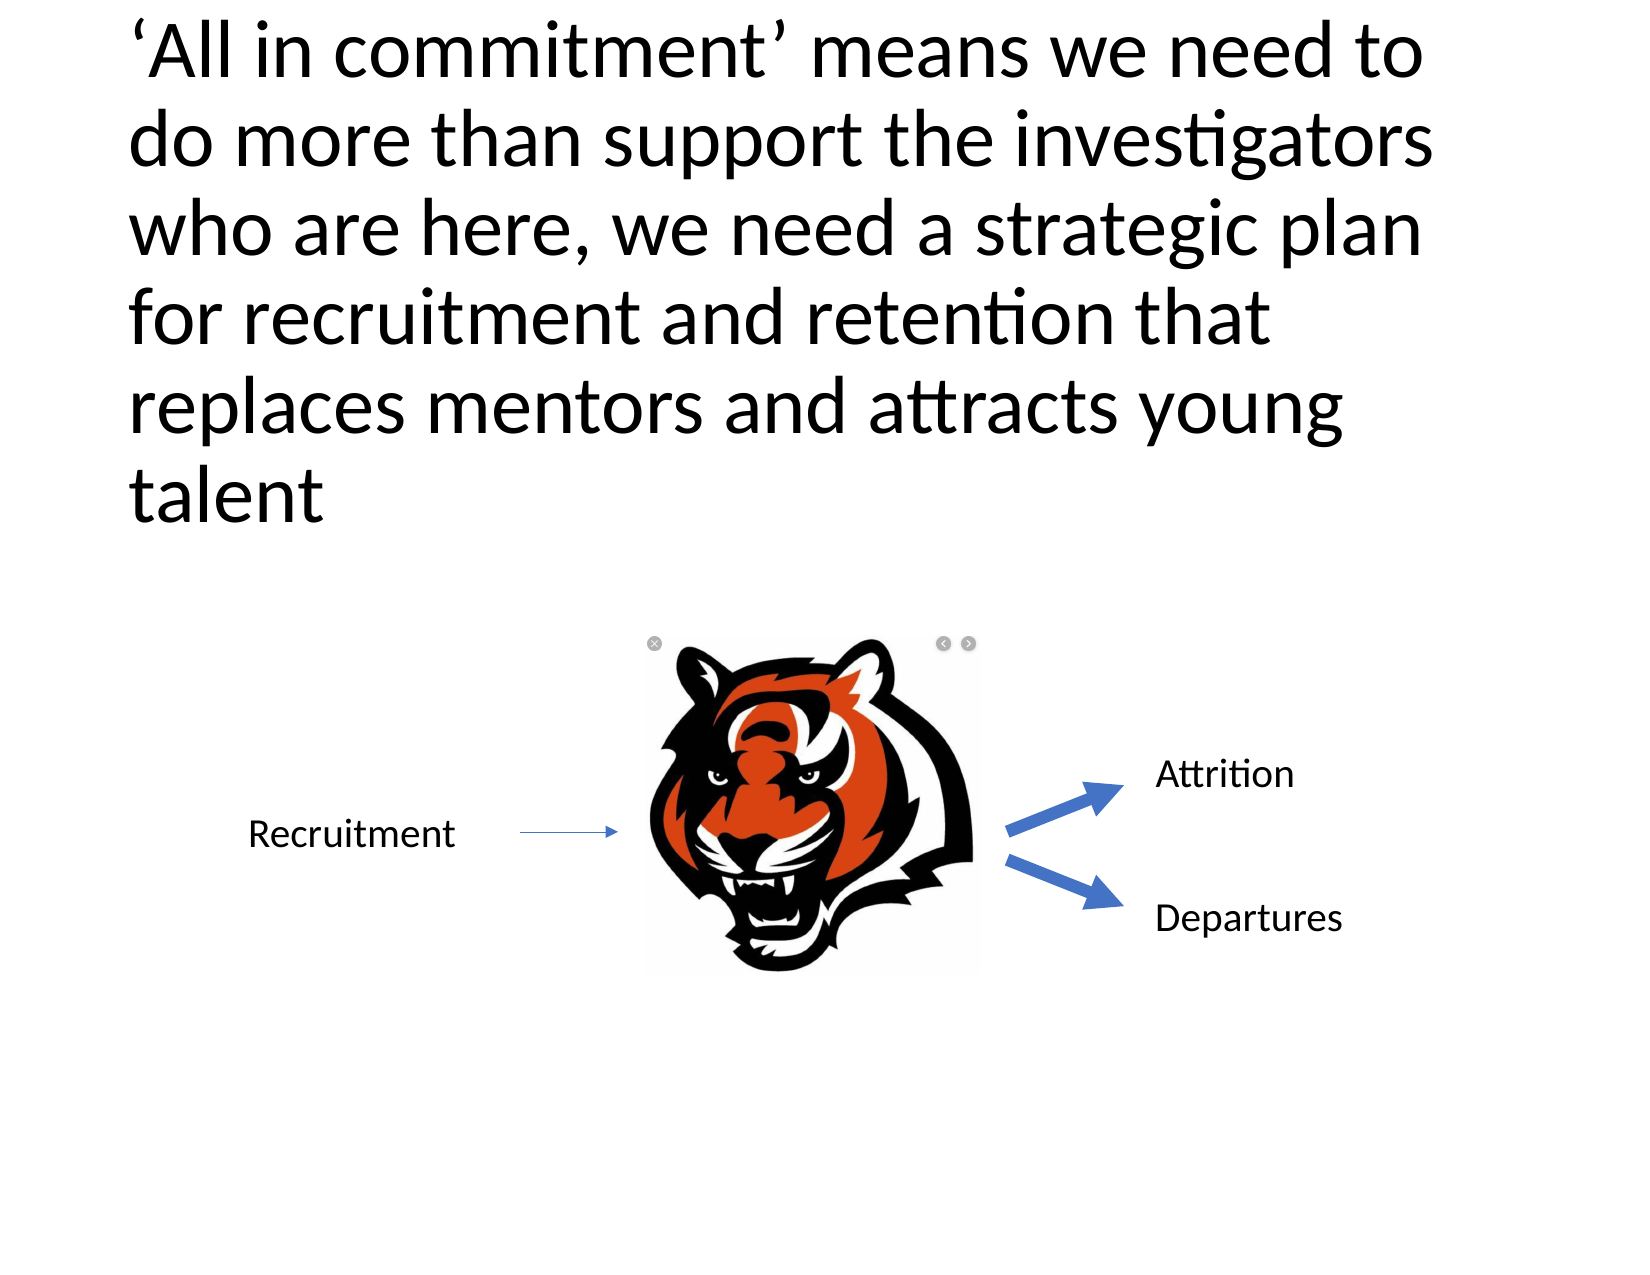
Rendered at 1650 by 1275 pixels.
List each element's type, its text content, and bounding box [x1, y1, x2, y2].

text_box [1007, 738, 1312, 832]
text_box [232, 798, 619, 864]
picture [644, 636, 981, 975]
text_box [1007, 859, 1360, 948]
title ‘All in commitment’ means we need to do more than support the investigators who are here, we need a strategic plan for recruitment and retention that replaces mentors and attracts young talent [113, 150, 1537, 397]
